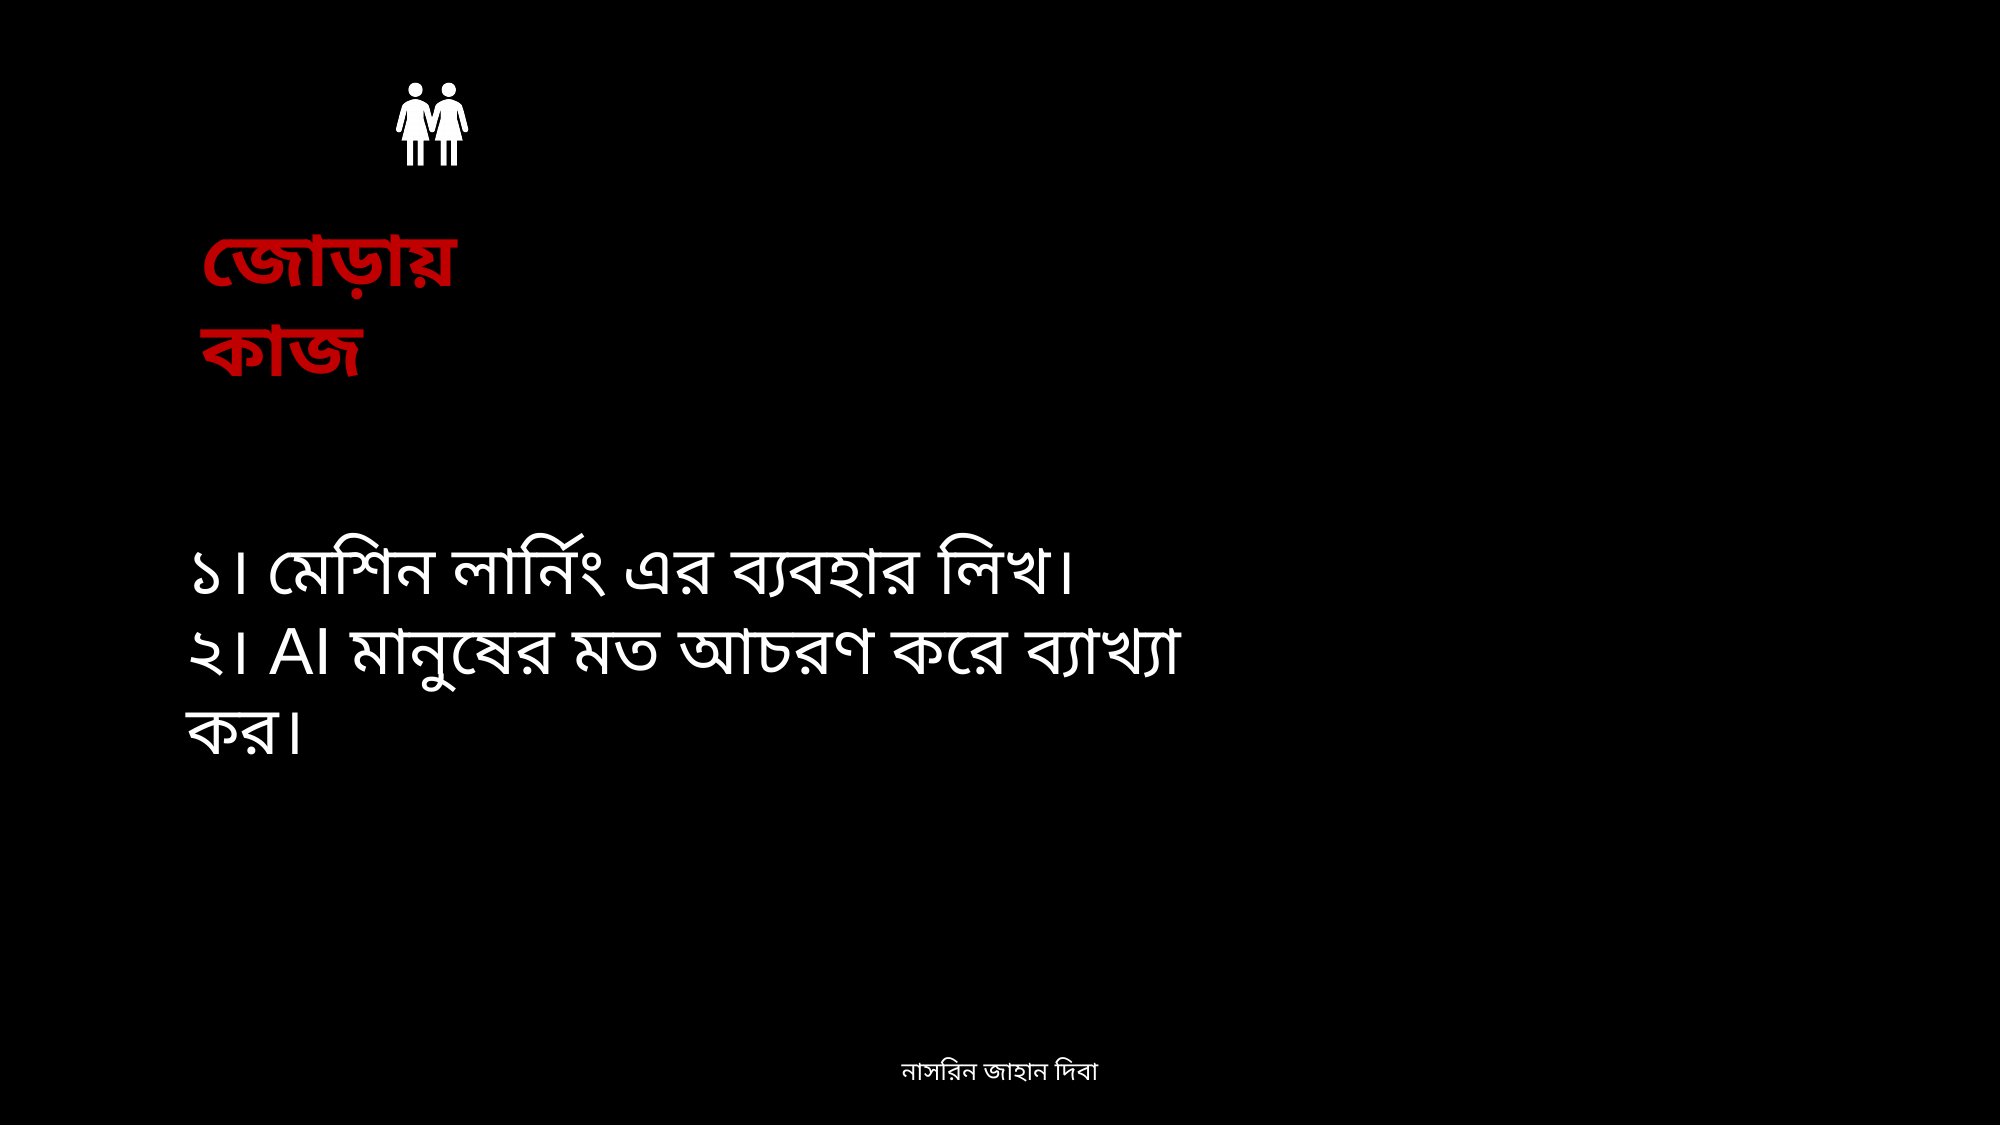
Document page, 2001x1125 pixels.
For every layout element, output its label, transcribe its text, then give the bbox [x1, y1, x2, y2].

text_box ১। মেশিন লার্নিং এর ব্যবহার লিখ। ২। AI মানুষের মত আচরণ করে ব্যাখ্যা কর। [171, 520, 1272, 776]
picture [382, 74, 482, 174]
footer নাসরিন জাহান দিবা [662, 1042, 1338, 1103]
text_box জোড়ায় কাজ [186, 203, 579, 399]
